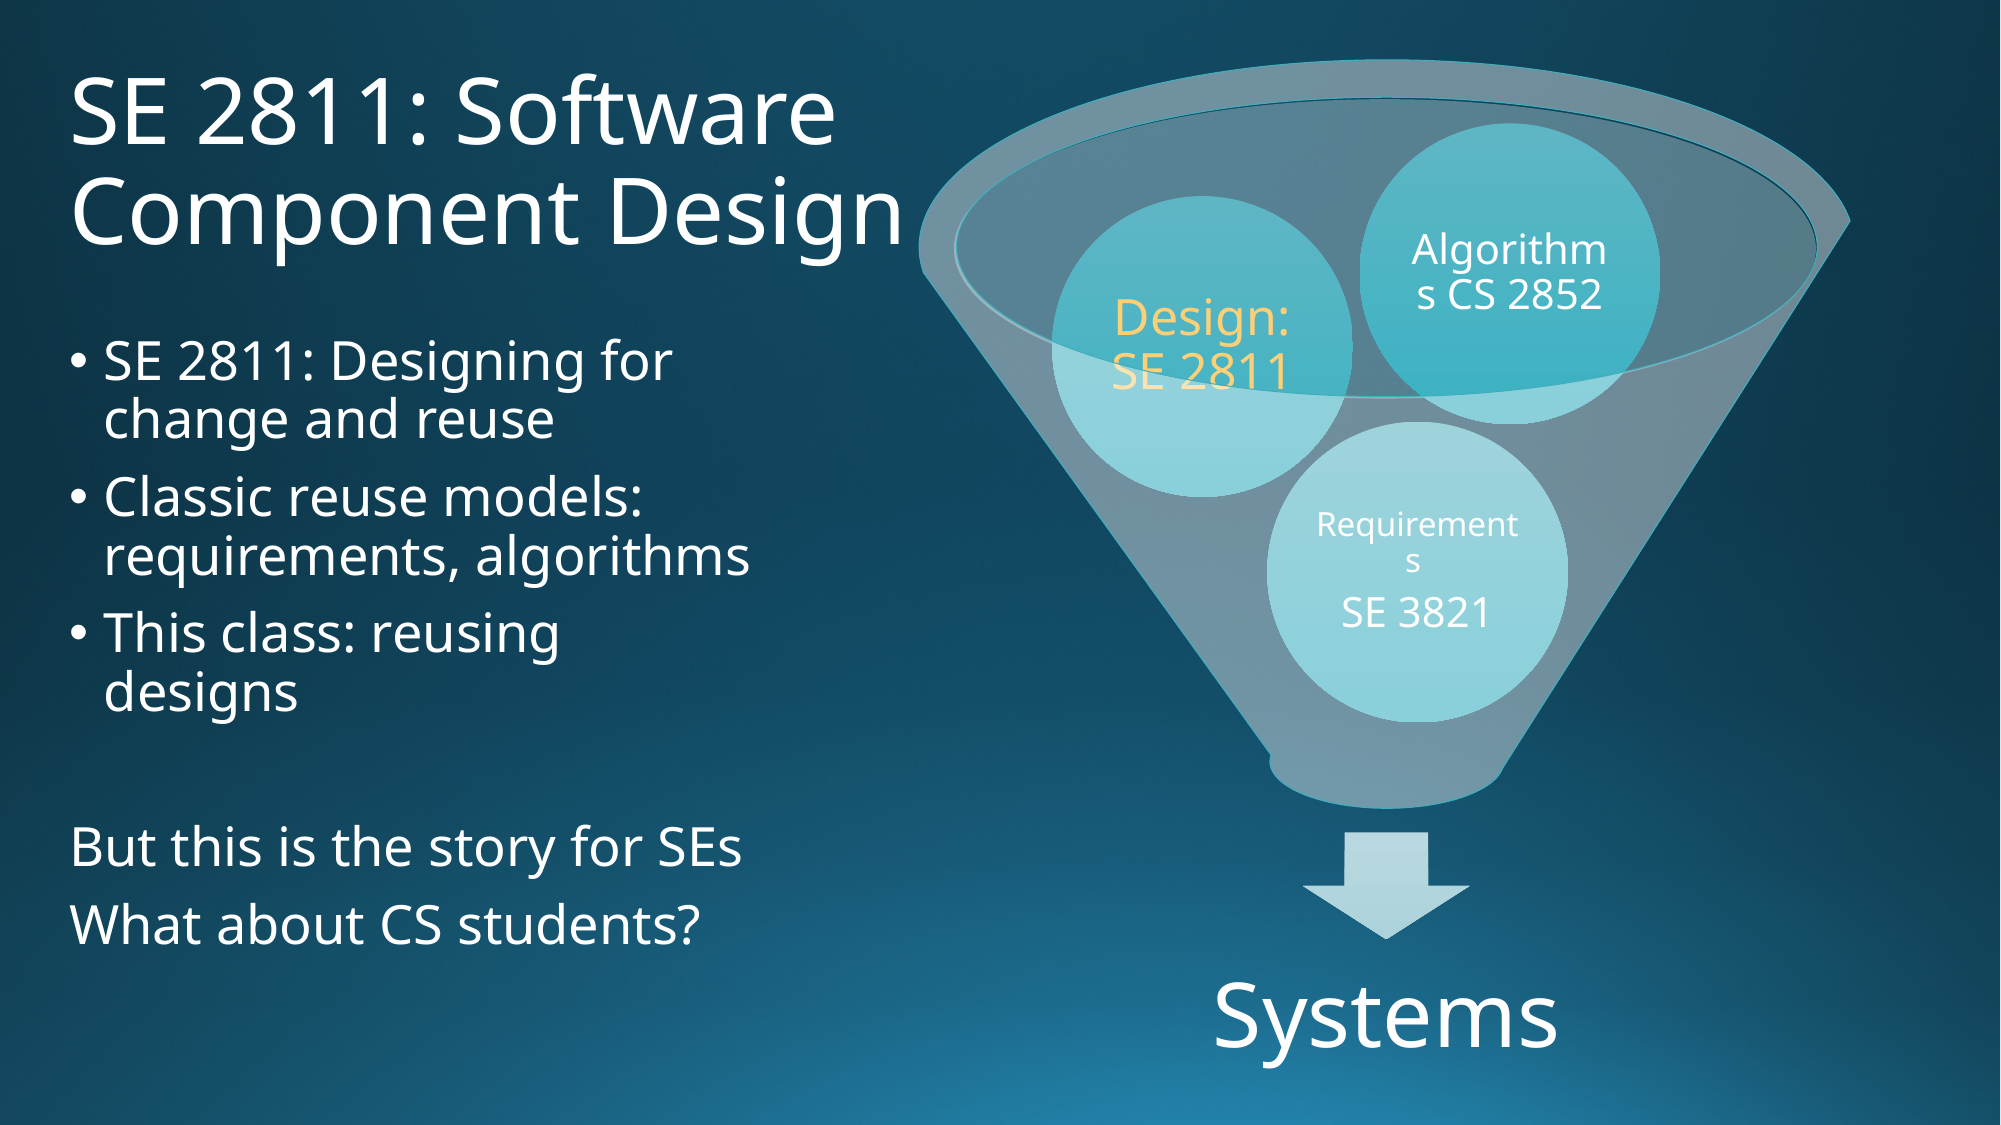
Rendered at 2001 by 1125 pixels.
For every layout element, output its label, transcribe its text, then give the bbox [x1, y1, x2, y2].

list SE 2811: Designing for change and reuse Classic reuse models: requirements, algorithms This class: reusing designs But this is the story for SEs What about CS students? [54, 326, 711, 1040]
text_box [711, 55, 2000, 1125]
title SE 2811: Software Component Design [54, 55, 711, 274]
picture [0, 0, 2001, 1125]
